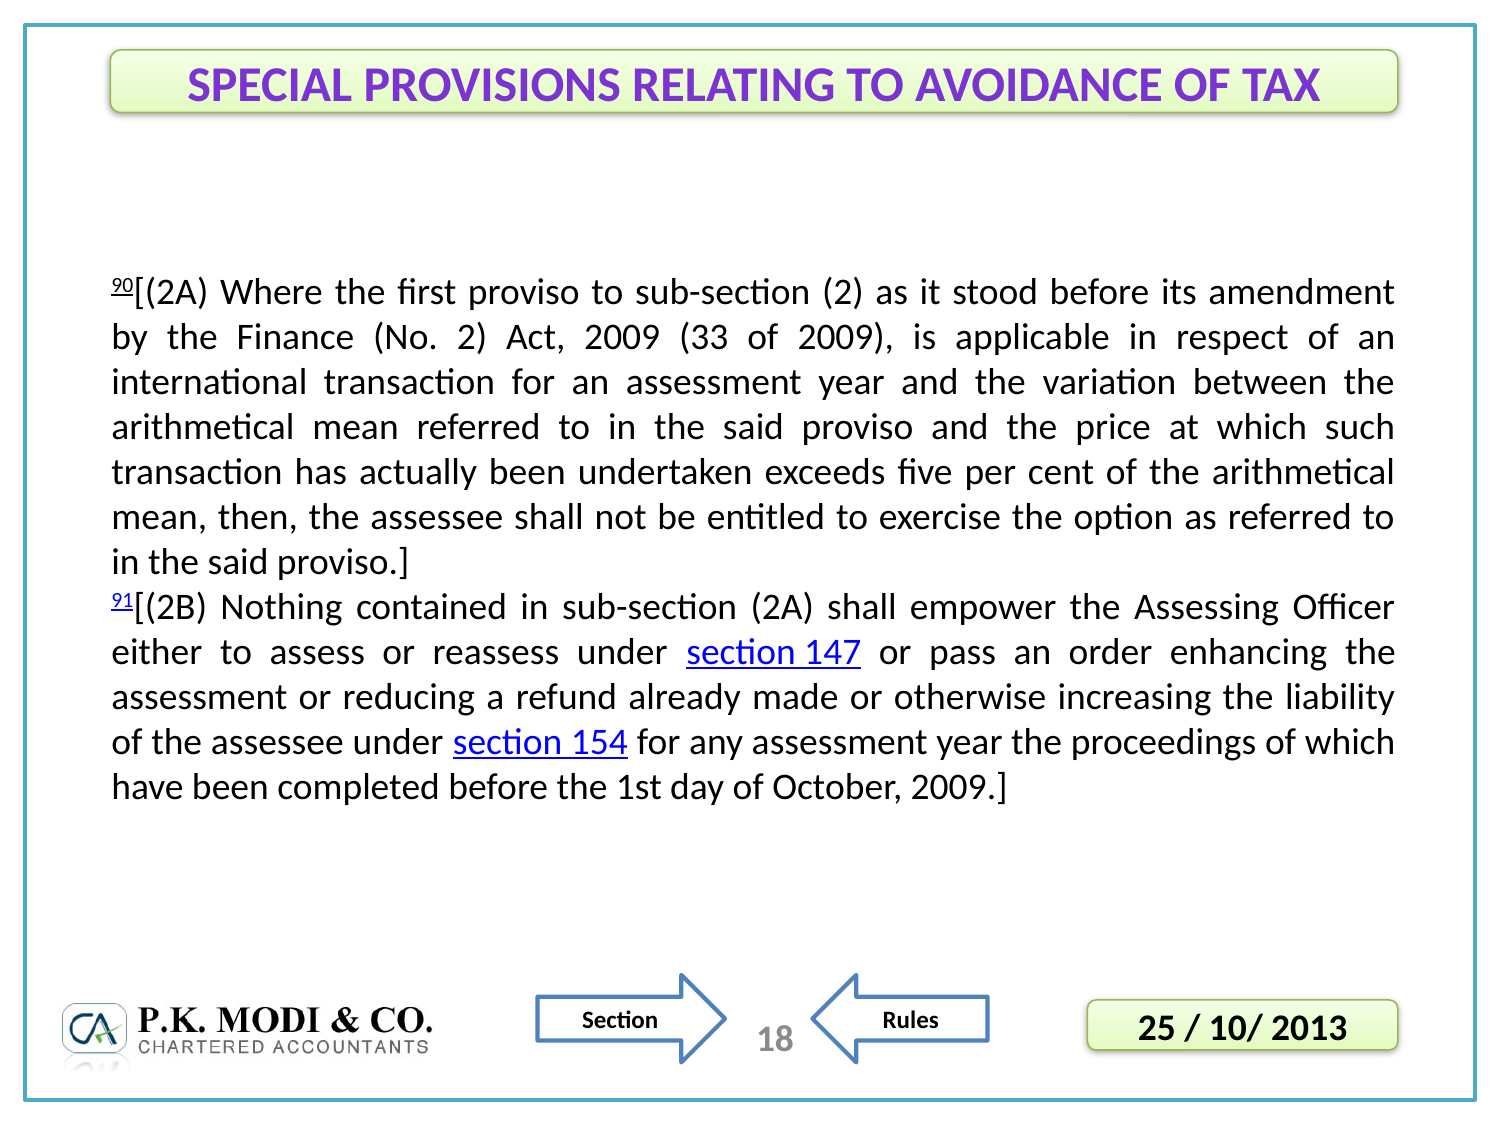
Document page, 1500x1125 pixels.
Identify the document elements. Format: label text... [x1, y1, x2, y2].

text_box 25 / 10/ 2013 [1086, 999, 1399, 1051]
picture [49, 987, 440, 1072]
text_box 90[(2A) Where the first proviso to sub-section (2) as it stood before its amendment by the Finance (No. 2) Act, 2009 (33 of 2009), is applicable in respect of an international transaction for an assessment year and the variation between the arithmetical mean referred to in the said proviso and the price at which such transaction has actually been undertaken exceeds five per cent of the arithmetical mean, then, the assessee shall not be entitled to exercise the option as referred to in the said proviso.] 91[(2B) Nothing contained in sub-section (2A) shall empower the Assessing Officer either to assess or reassess under section 147 or pass an order enhancing the assessment or reducing a refund already made or otherwise increasing the liability of the assessee under section 154 for any assessment year the proceedings of which have been completed before the 1st day of October, 2009.] [96, 259, 1412, 859]
text_box SPECIAL PROVISIONS RELATING TO AVOIDANCE OF TAX [109, 49, 1399, 114]
slide_number 18 [600, 1006, 950, 1067]
text_box Section [535, 973, 728, 1065]
text_box Rules [810, 973, 990, 1065]
text_box [23, 23, 1477, 1102]
